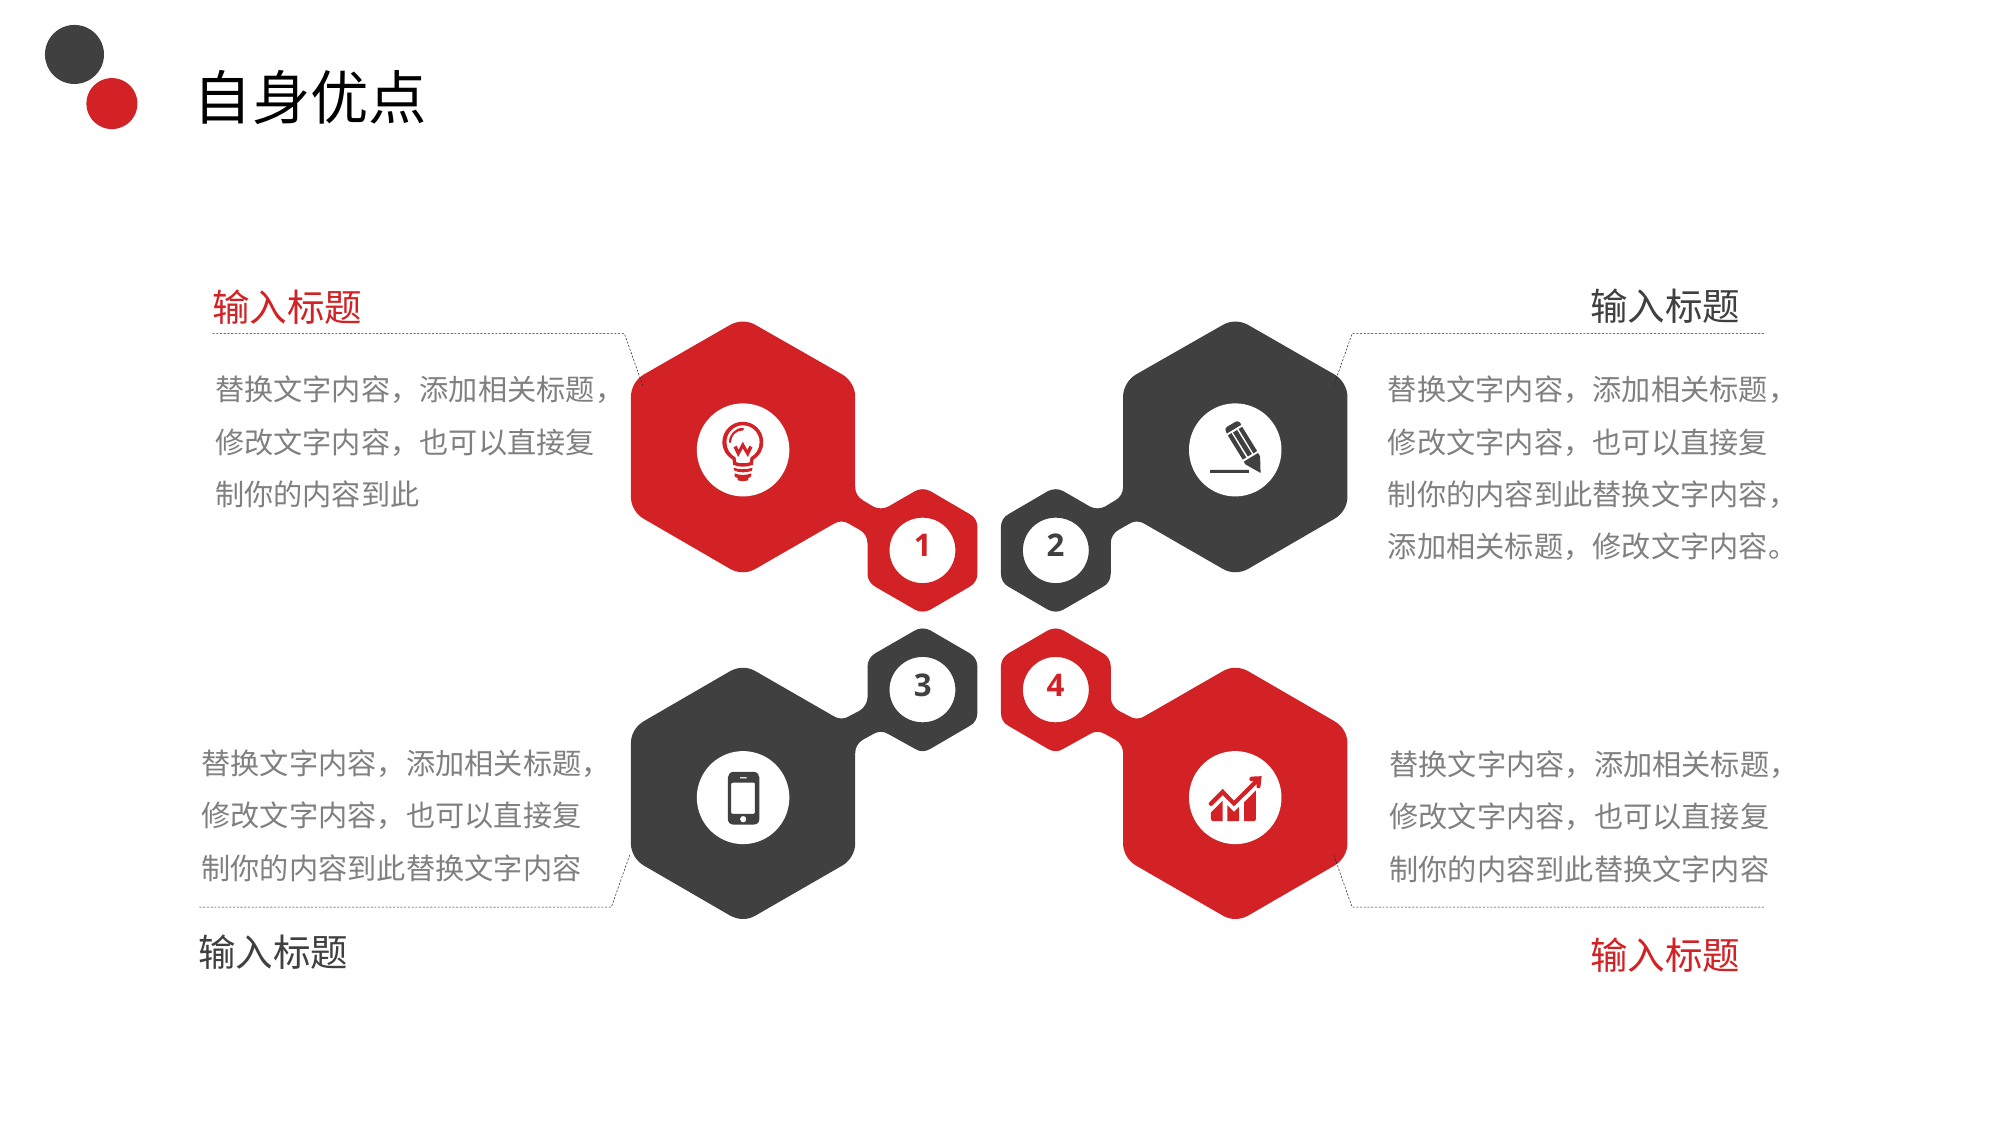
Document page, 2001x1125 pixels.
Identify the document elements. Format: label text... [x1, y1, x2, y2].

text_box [630, 320, 978, 613]
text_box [607, 225, 1381, 999]
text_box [199, 255, 643, 521]
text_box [630, 627, 978, 921]
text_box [1000, 627, 1348, 921]
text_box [1333, 720, 1804, 976]
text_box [186, 719, 630, 973]
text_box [44, 24, 138, 130]
title 自身优点 [161, 54, 460, 138]
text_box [1333, 254, 1802, 574]
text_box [1000, 320, 1348, 613]
